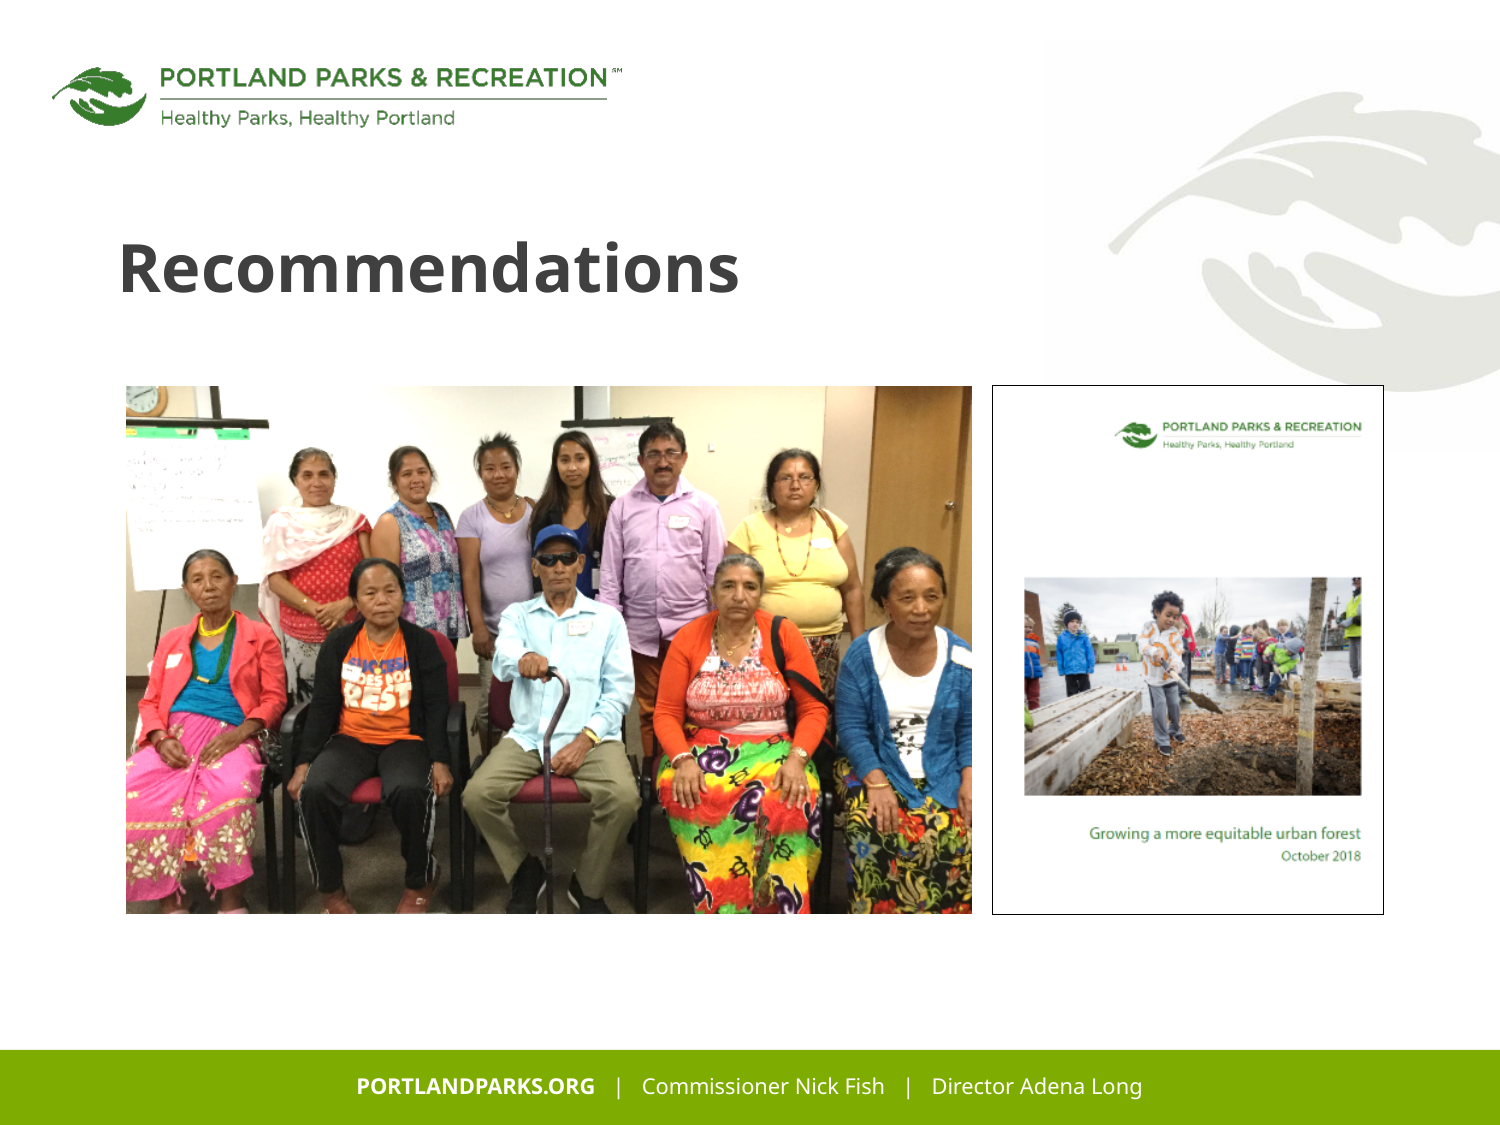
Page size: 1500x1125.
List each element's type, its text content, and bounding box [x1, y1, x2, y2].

picture [126, 385, 972, 914]
title Recommendations [103, 217, 1397, 331]
picture [37, 37, 637, 158]
picture [993, 39, 1500, 914]
